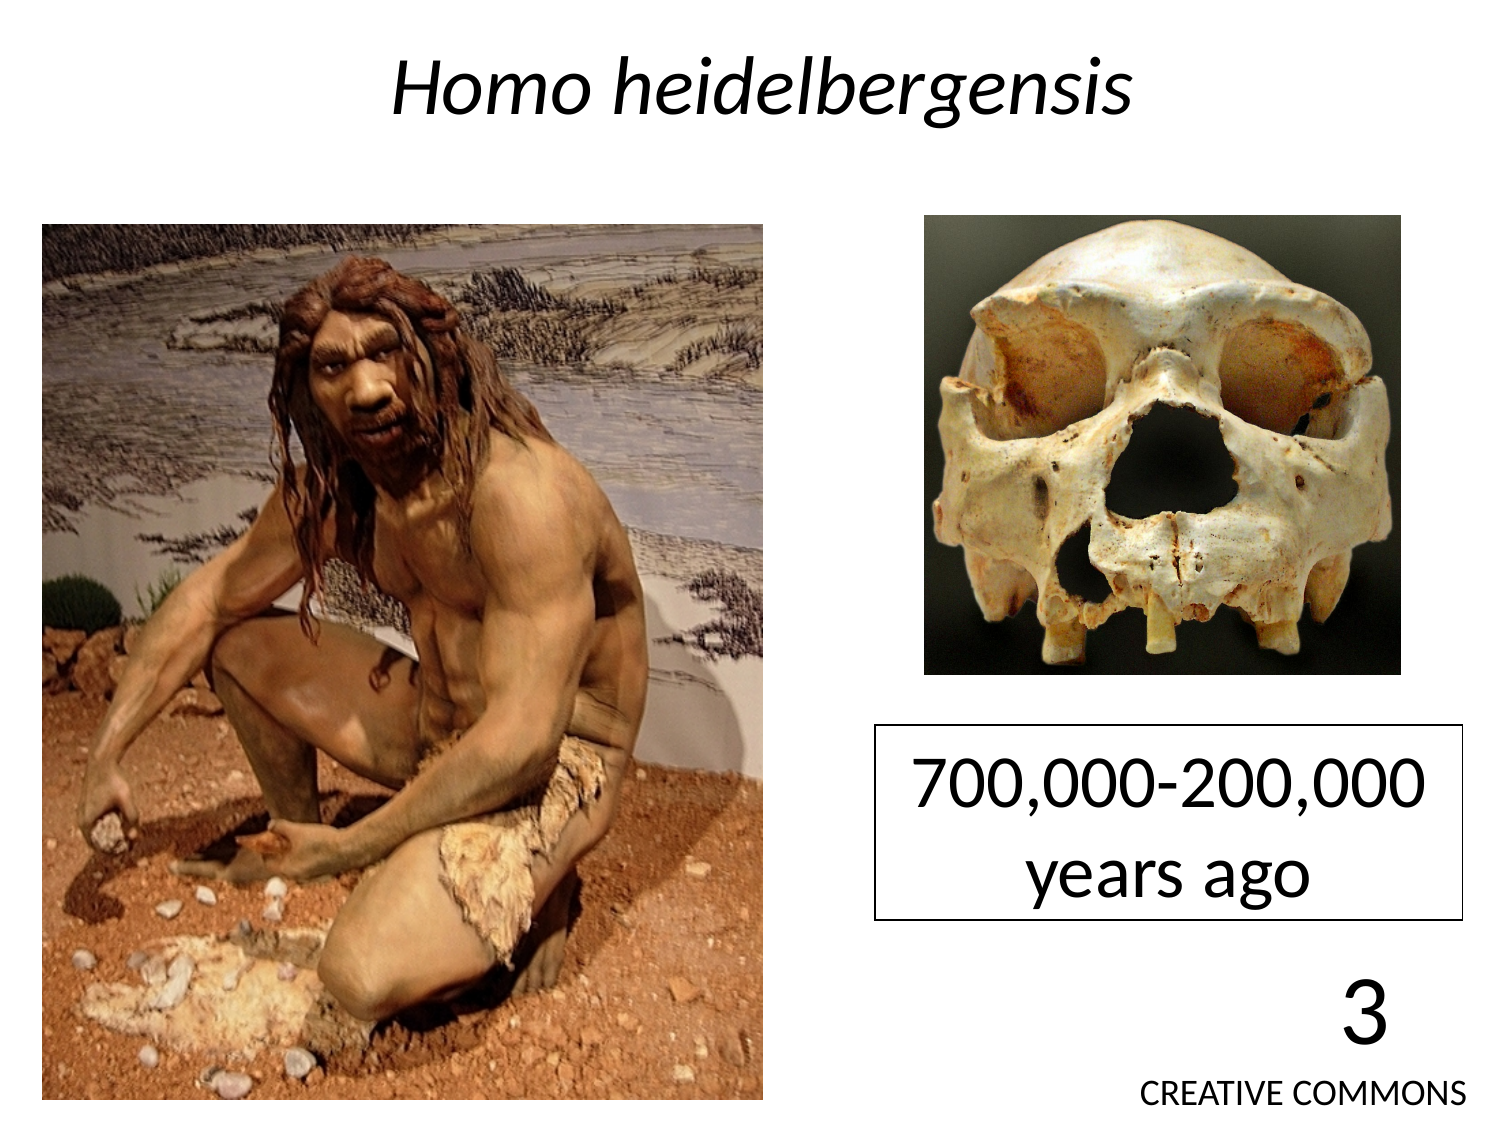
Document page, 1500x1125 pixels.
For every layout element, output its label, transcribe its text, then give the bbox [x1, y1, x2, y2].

text_box Homo heidelbergensis [124, 0, 1400, 163]
text_box 700,000-200,000 years ago [874, 724, 1463, 920]
text_box CREATIVE COMMONS [1125, 1060, 1500, 1121]
text_box 3 [1325, 937, 1500, 1060]
picture [41, 224, 763, 1101]
picture [924, 214, 1401, 676]
